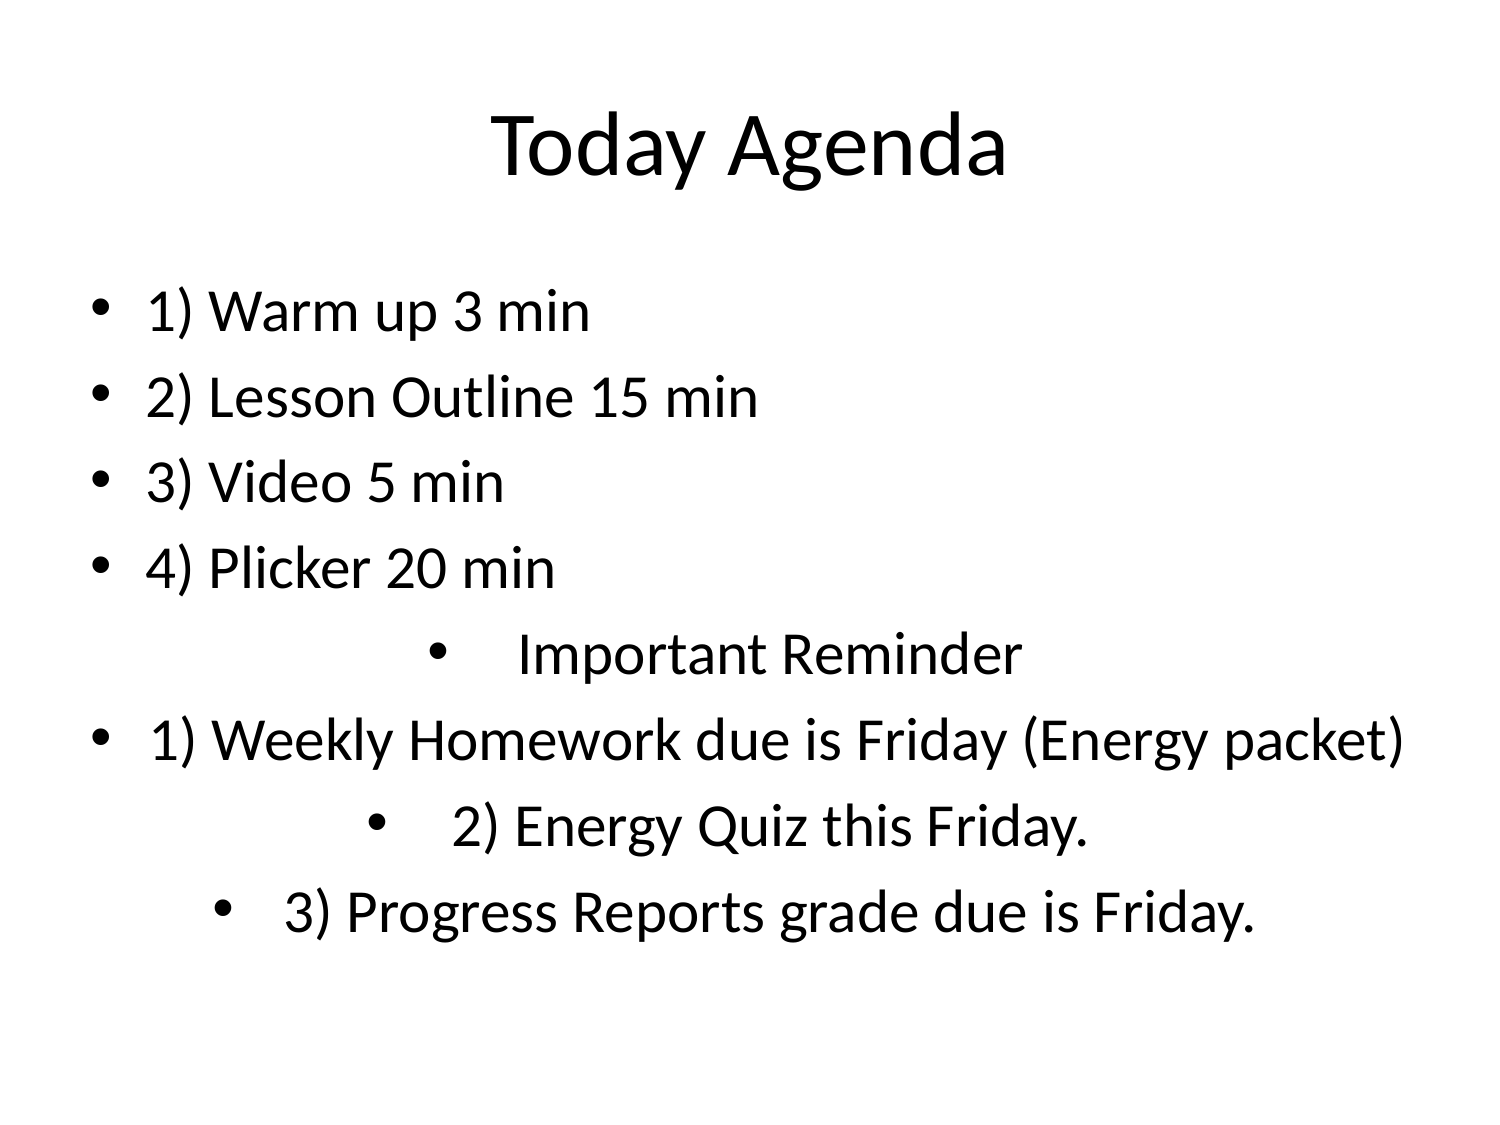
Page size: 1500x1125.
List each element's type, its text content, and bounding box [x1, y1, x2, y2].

title Today Agenda [75, 45, 1425, 233]
list 1) Warm up 3 min 2) Lesson Outline 15 min 3) Video 5 min 4) Plicker 20 min Important Reminder 1) Weekly Homework due is Friday (Energy packet) 2) Energy Quiz this Friday. 3) Progress Reports grade due is Friday. [75, 262, 1425, 1005]
